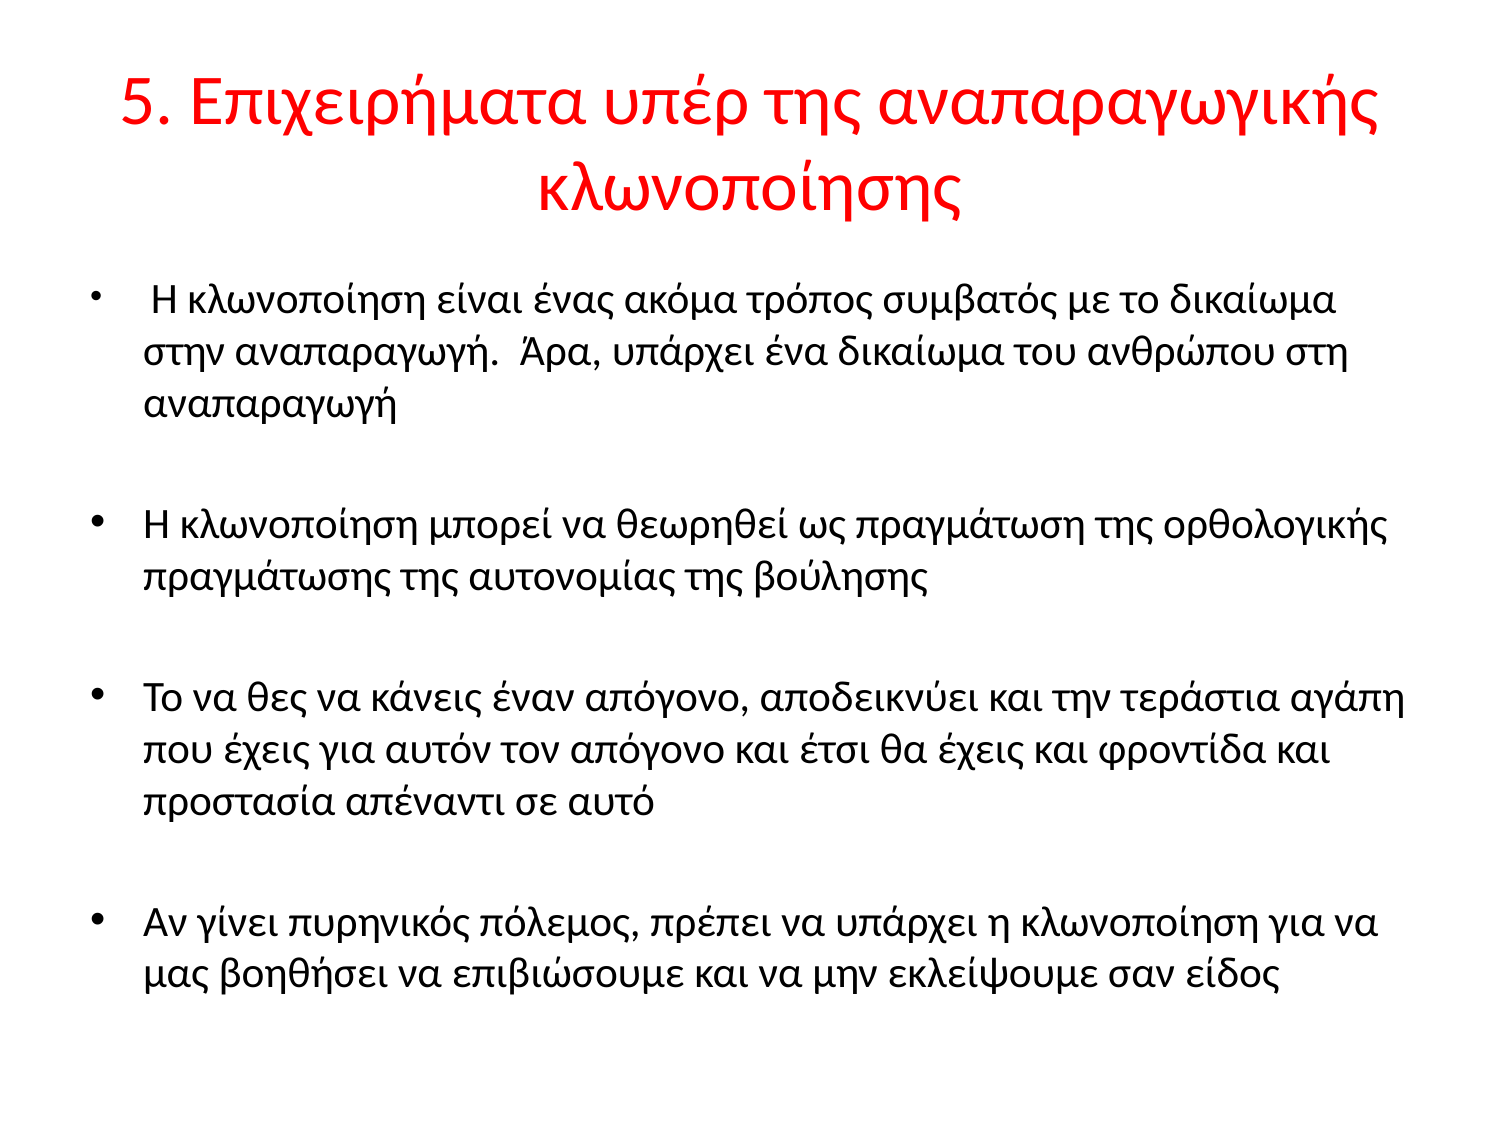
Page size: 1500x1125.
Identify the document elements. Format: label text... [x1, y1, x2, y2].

title 5. Επιχειρήματα υπέρ της αναπαραγωγικής κλωνοποίησης [75, 45, 1425, 233]
list Η κλωνοποίηση είναι ένας ακόμα τρόπος συμβατός με το δικαίωμα στην αναπαραγωγή. Άρα, υπάρχει ένα δικαίωμα του ανθρώπου στη αναπαραγωγή Η κλωνοποίηση μπορεί να θεωρηθεί ως πραγμάτωση της ορθολογικής πραγμάτωσης της αυτονομίας της βούλησης Το να θες να κάνεις έναν απόγονο, αποδεικνύει και την τεράστια αγάπη που έχεις για αυτόν τον απόγονο και έτσι θα έχεις και φροντίδα και προστασία απέναντι σε αυτό Αν γίνει πυρηνικός πόλεμος, πρέπει να υπάρχει η κλωνοποίηση για να μας βοηθήσει να επιβιώσουμε και να μην εκλείψουμε σαν είδος [75, 262, 1425, 1005]
